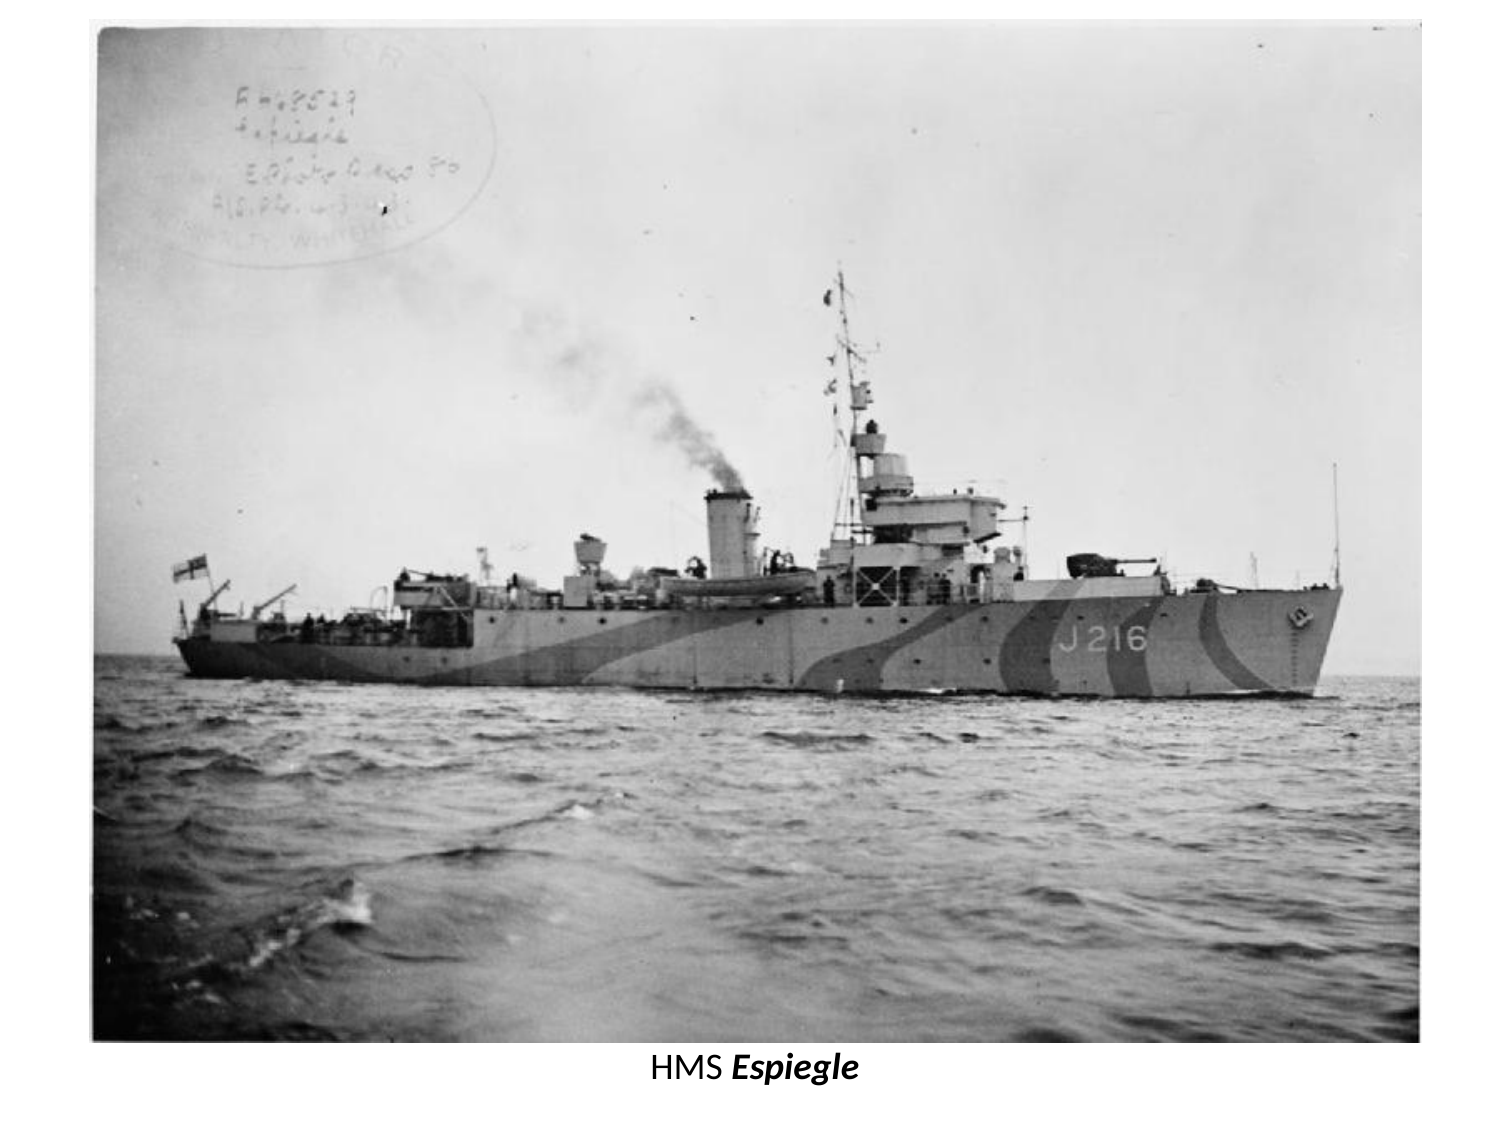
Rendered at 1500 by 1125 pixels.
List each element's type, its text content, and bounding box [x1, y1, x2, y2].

picture [88, 18, 1422, 1044]
text_box HMS Espiegle [431, 1051, 1069, 1095]
